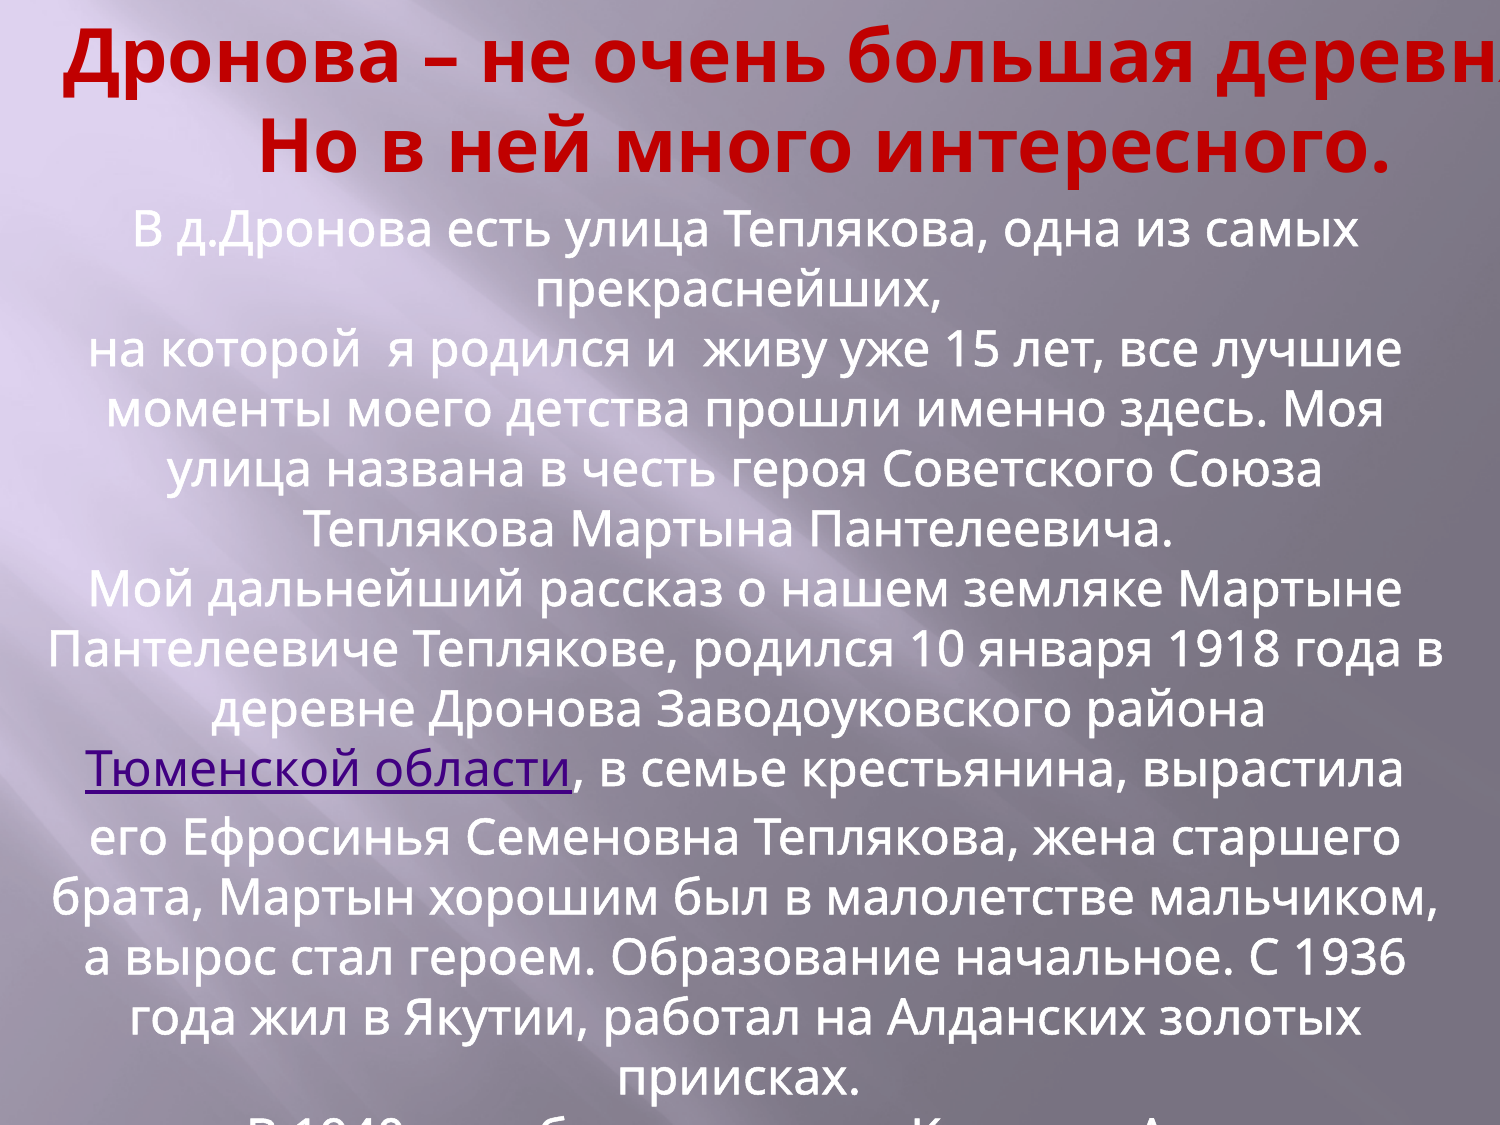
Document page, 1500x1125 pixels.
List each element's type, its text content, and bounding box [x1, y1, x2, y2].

text_box Дронова – не очень большая деревня, Но в ней много интересного. [48, 0, 1500, 195]
text_box В д.Дронова есть улица Теплякова, одна из самых прекраснейших, на которой я родился и живу уже 15 лет, все лучшие моменты моего детства прошли именно здесь. Моя улица названа в честь героя Советского Союза Теплякова Мартына Пантелеевича. Мой дальнейший рассказ о нашем земляке Мартыне Пантелеевиче Теплякове, родился 10 января 1918 года в деревне Дронова Заводоуковского района Тюменской области, в семье крестьянина, вырастила его Ефросинья Семеновна Теплякова, жена старшего брата, Мартын хорошим был в малолетстве мальчиком, а вырос стал героем. Образование начальное. С 1936 года жил в Якутии, работал на Алданских золотых приисках. В 1940 году был призван в Красную Армию Алданским райвоенкоматом. На фронте в Великую Отечественную войну с февраля 1942 года. Член ВКП(б) с 1943 года. Особо отличился в боях за освобождение Белоруссии, при форсировании Днепра. [25, 188, 1466, 1125]
